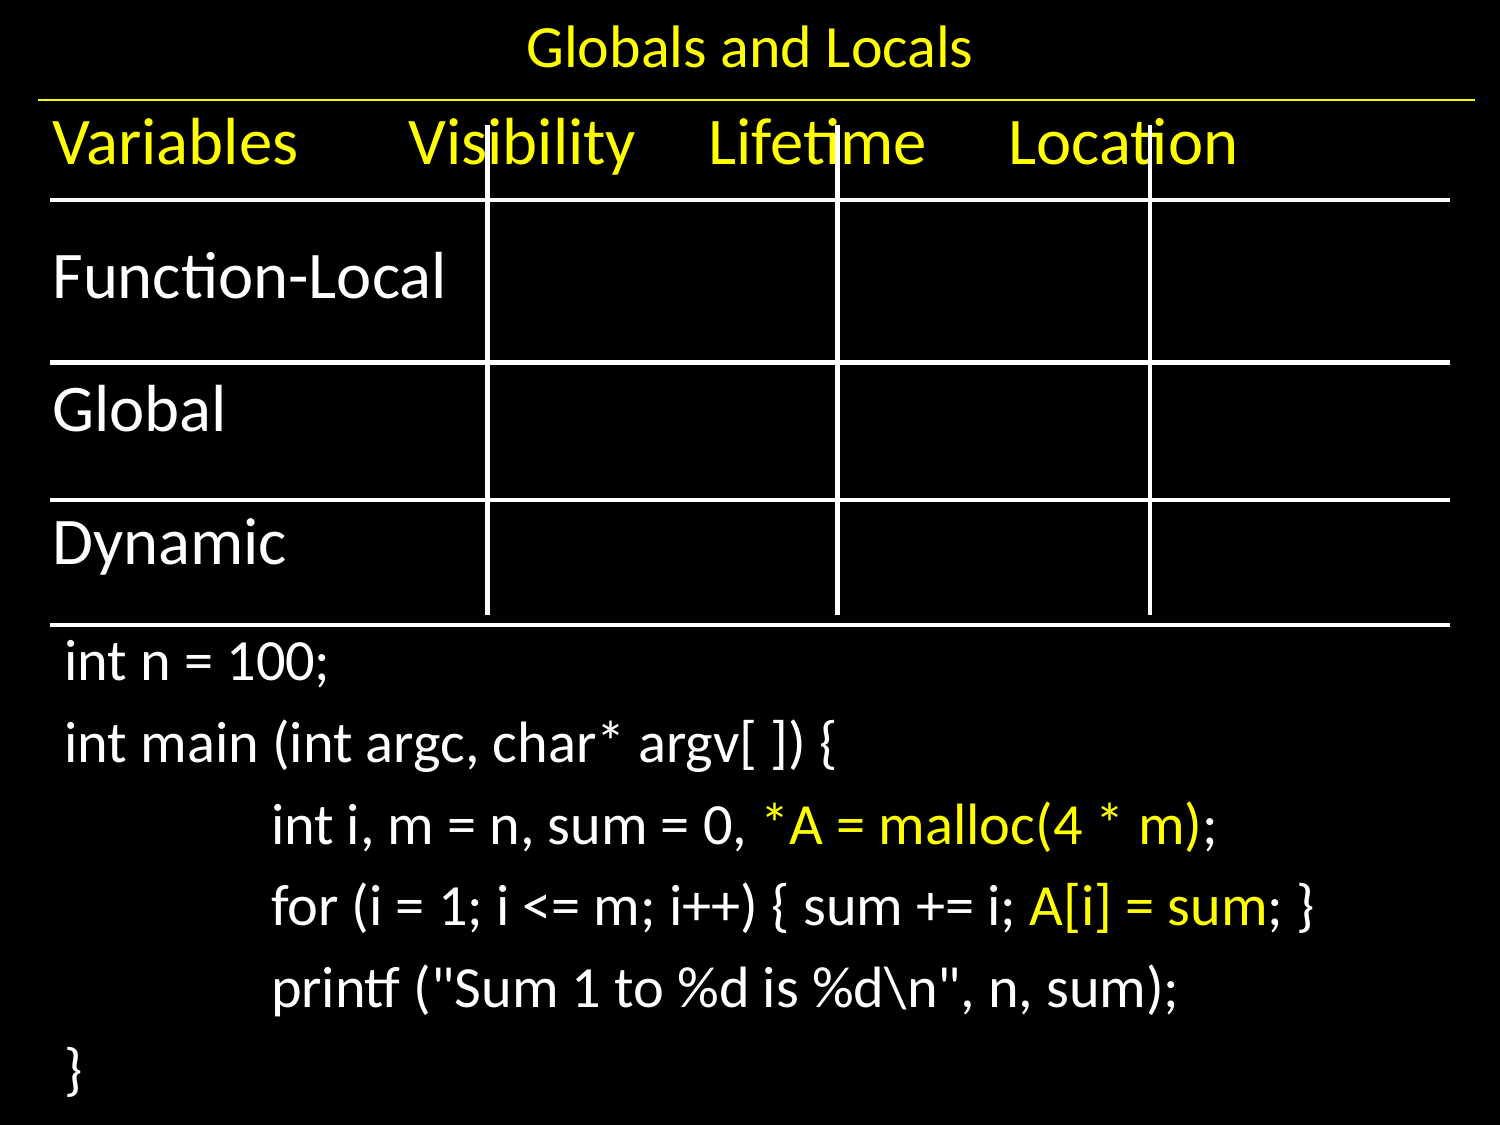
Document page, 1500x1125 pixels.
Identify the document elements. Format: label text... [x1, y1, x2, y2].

title Globals and Locals [37, 0, 1463, 88]
text_box Variables Visibility Lifetime Location Function-Local Global Dynamic [37, 90, 1450, 586]
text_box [49, 124, 1451, 626]
text_box int n = 100; int main (int argc, char* argv[ ]) { int i, m = n, sum = 0, *A = malloc(4 * m); for (i = 1; i <= m; i++) { sum += i; A[i] = sum; } printf ("Sum 1 to %d is %d\n", n, sum); } [49, 634, 1413, 1109]
